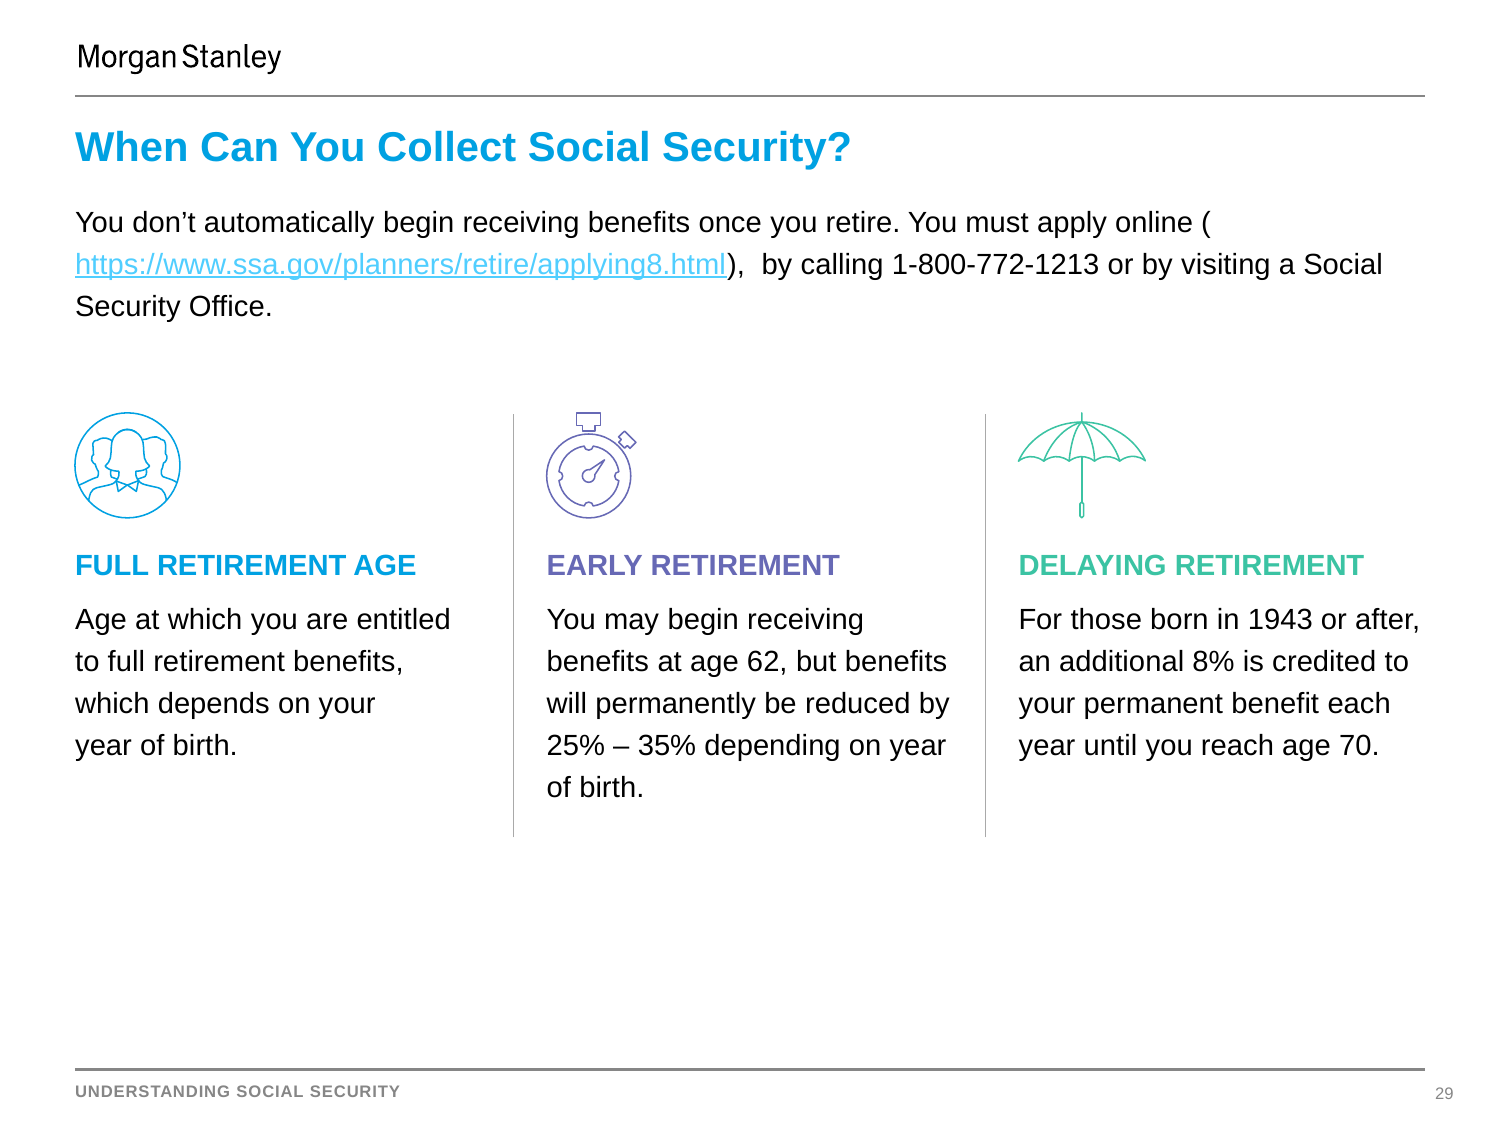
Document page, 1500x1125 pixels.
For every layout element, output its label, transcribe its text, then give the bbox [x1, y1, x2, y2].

text_box FULL RETIREMENT AGE Age at which you are entitled to full retirement benefits, which depends on your year of birth. [74, 539, 480, 762]
text_box [1018, 412, 1146, 518]
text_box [74, 412, 181, 519]
text_box You don’t automatically begin receiving benefits once you retire. You must apply online (https://www.ssa.gov/planners/retire/applying8.html), by calling 1-800-772-1213 or by visiting a Social Security Office. [75, 196, 1424, 413]
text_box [513, 413, 986, 838]
text_box DELAYING RETIREMENT For those born in 1943 or after, an additional 8% is credited to your permanent benefit each year until you reach age 70. [1018, 539, 1424, 762]
title When Can You Collect Social Security? [75, 120, 1424, 171]
